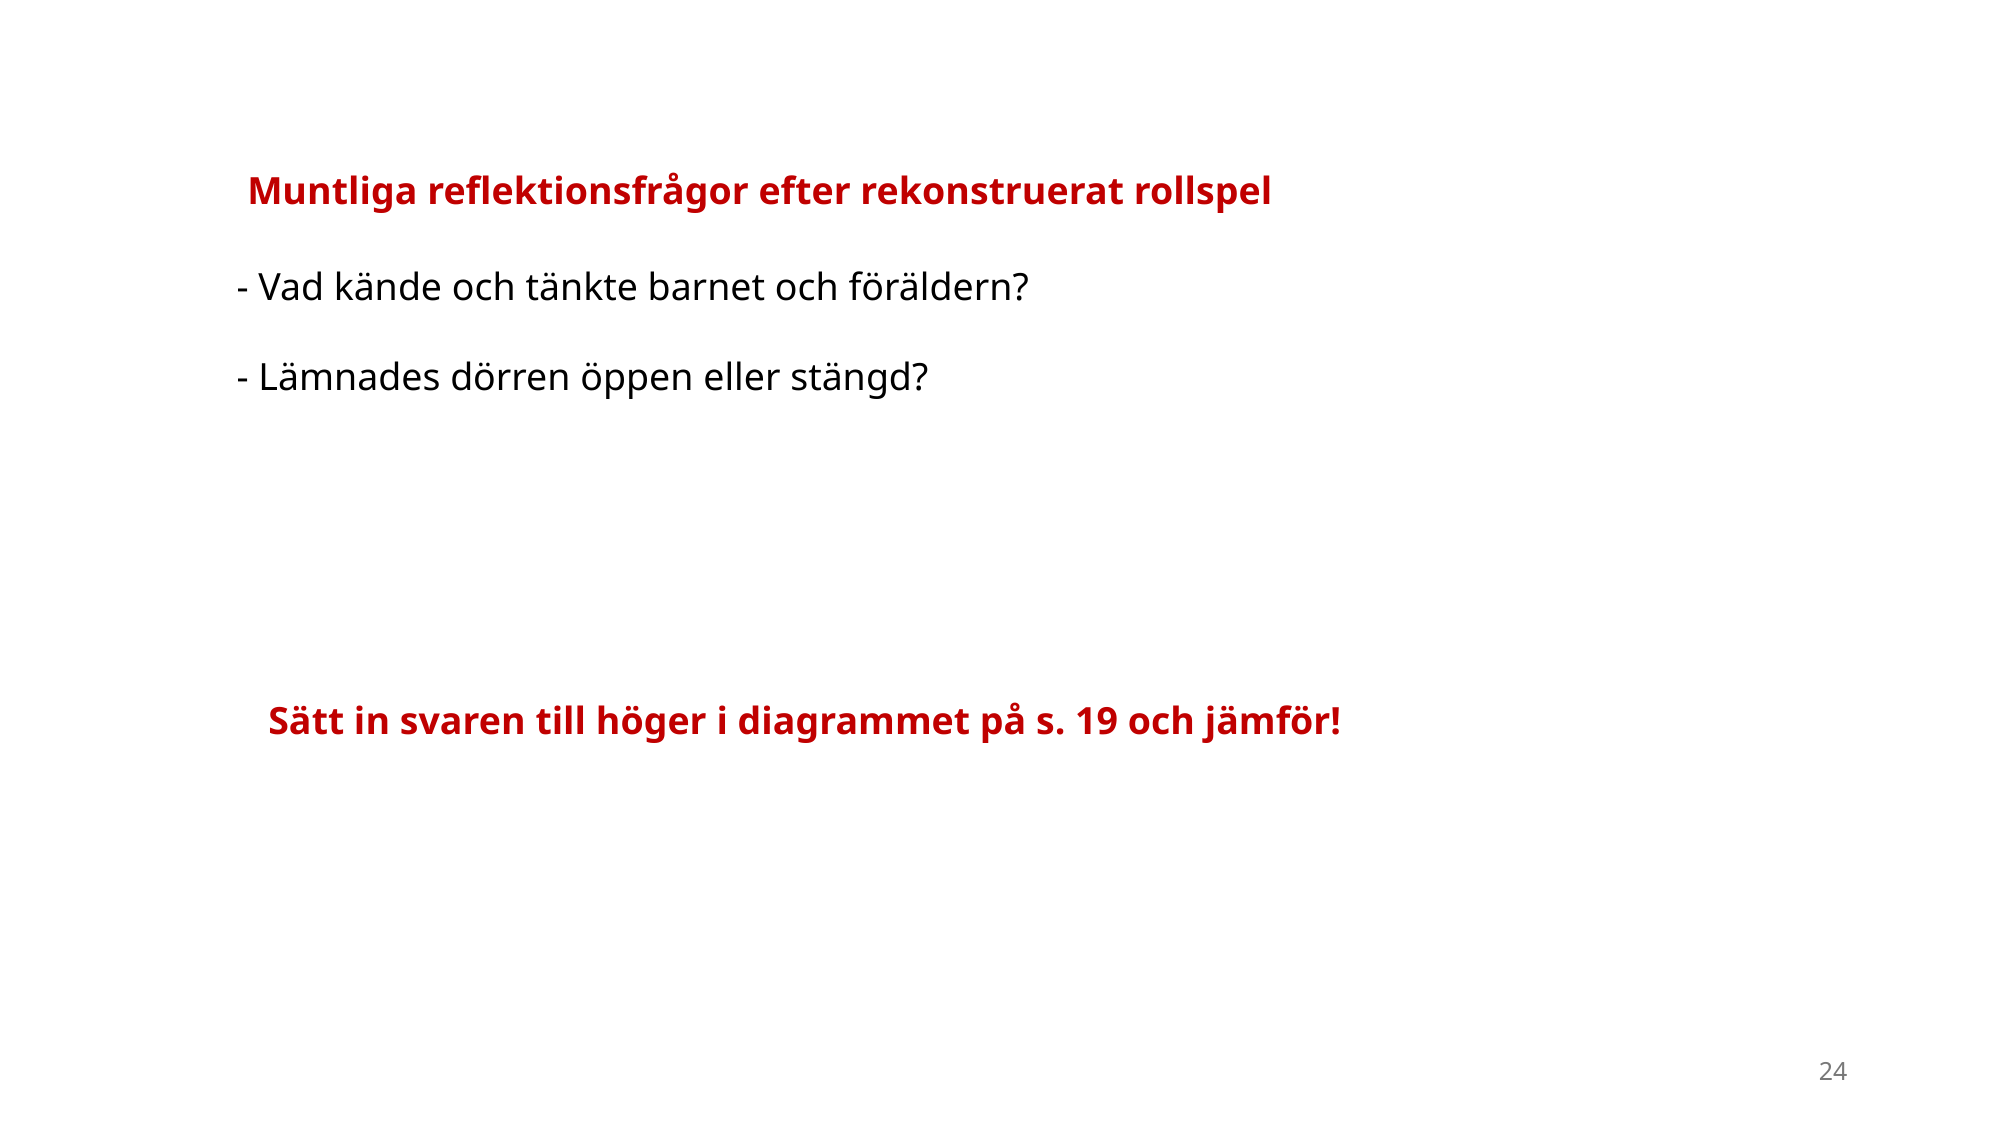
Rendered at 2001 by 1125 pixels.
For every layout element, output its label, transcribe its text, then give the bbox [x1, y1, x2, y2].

text_box - Vad kände och tänkte barnet och föräldern? - Lämnades dörren öppen eller stängd? [221, 255, 1701, 451]
text_box Sätt in svaren till höger i diagrammet på s. 19 och jämför! [253, 689, 1747, 800]
text_box Muntliga reflektionsfrågor efter rekonstruerat rollspel [232, 159, 1438, 220]
slide_number 24 [1412, 1042, 1863, 1103]
